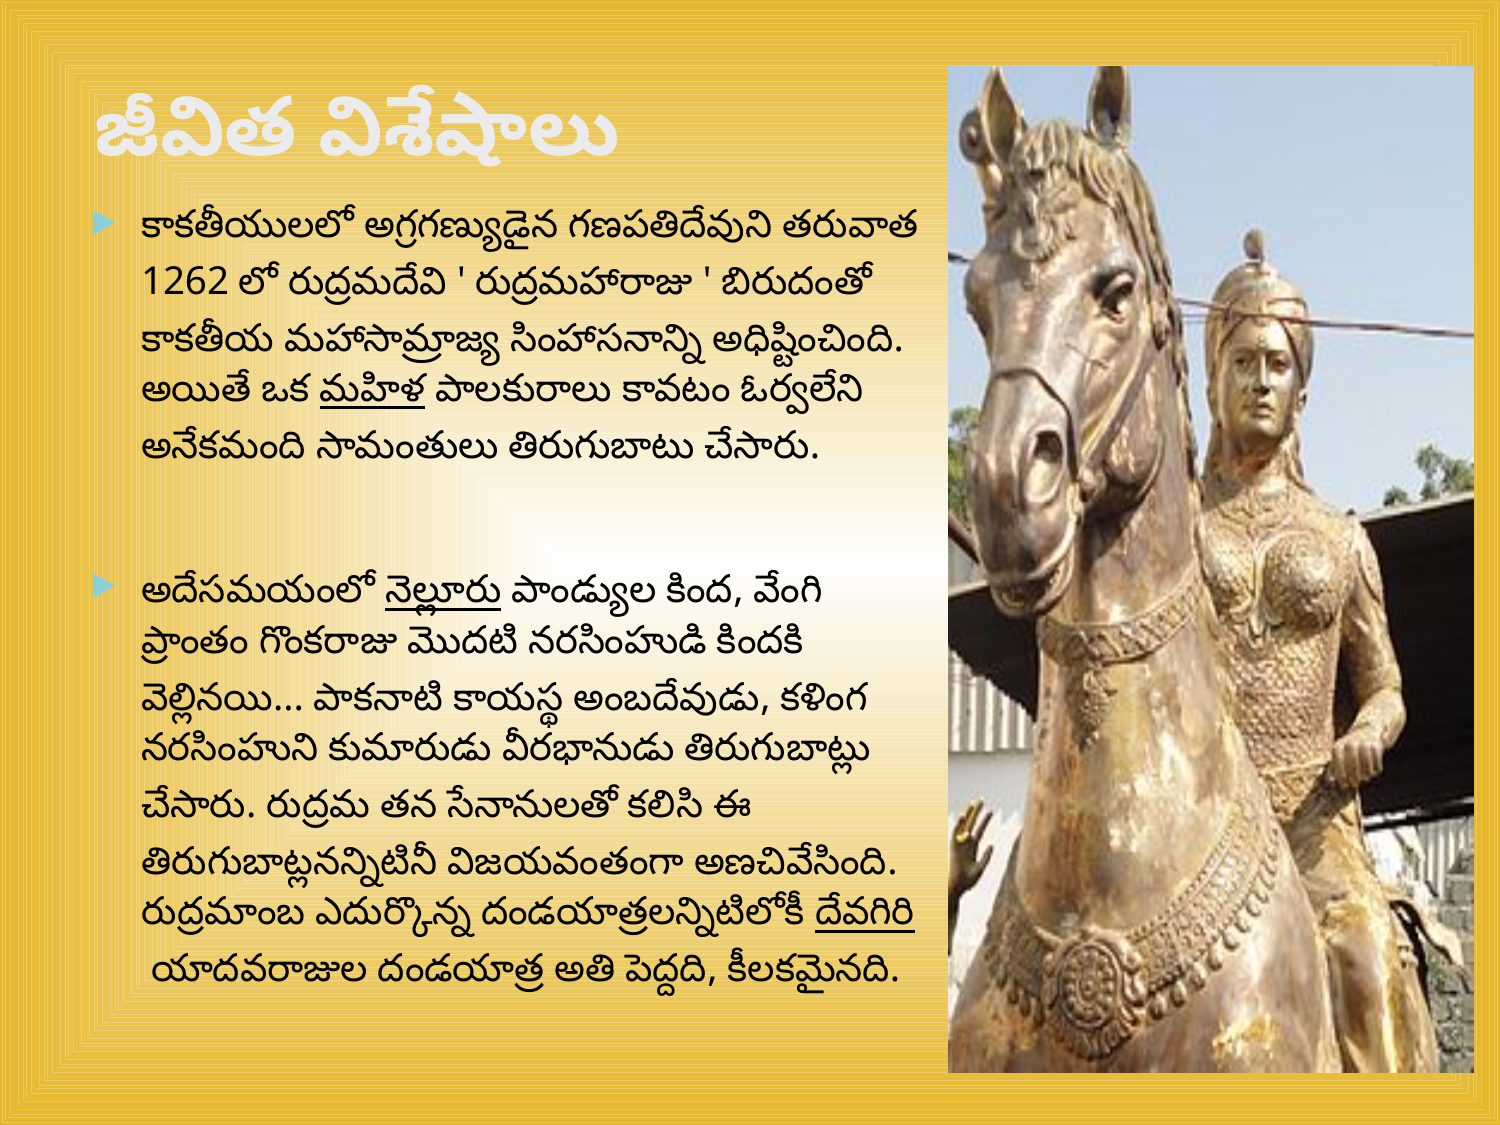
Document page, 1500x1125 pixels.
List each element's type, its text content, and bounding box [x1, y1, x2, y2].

picture [948, 66, 1475, 1074]
list కాకతీయులలో అగ్రగణ్యుడైన గణపతిదేవుని తరువాత 1262 లో రుద్రమదేవి ' రుద్రమహారాజు ' బిరుదంతో కాకతీయ మహాసామ్రాజ్య సింహాసనాన్ని అధిష్టించింది. అయితే ఒక మహిళ పాలకురాలు కావటం ఓర్వలేని అనేకమంది సామంతులు తిరుగుబాటు చేసారు. అదేసమయంలో నెల్లూరు పాండ్యుల కింద, వేంగి ప్రాంతం గొంకరాజు మొదటి నరసింహుడి కిందకి వెల్లినయి... పాకనాటి కాయస్థ అంబదేవుడు, కళింగ నరసింహుని కుమారుడు వీరభానుడు తిరుగుబాట్లు చేసారు. రుద్రమ తన సేనానులతో కలిసి ఈ తిరుగుబాట్లనన్నిటినీ విజయవంతంగా అణచివేసింది. రుద్రమాంబ ఎదుర్కొన్న దండయాత్రలన్నిటిలోకీ దేవగిరి యాదవరాజుల దండయాత్ర అతి పెద్దది, కీలకమైనది. [75, 125, 950, 1088]
title జీవిత విశేషాలు [79, 74, 942, 125]
